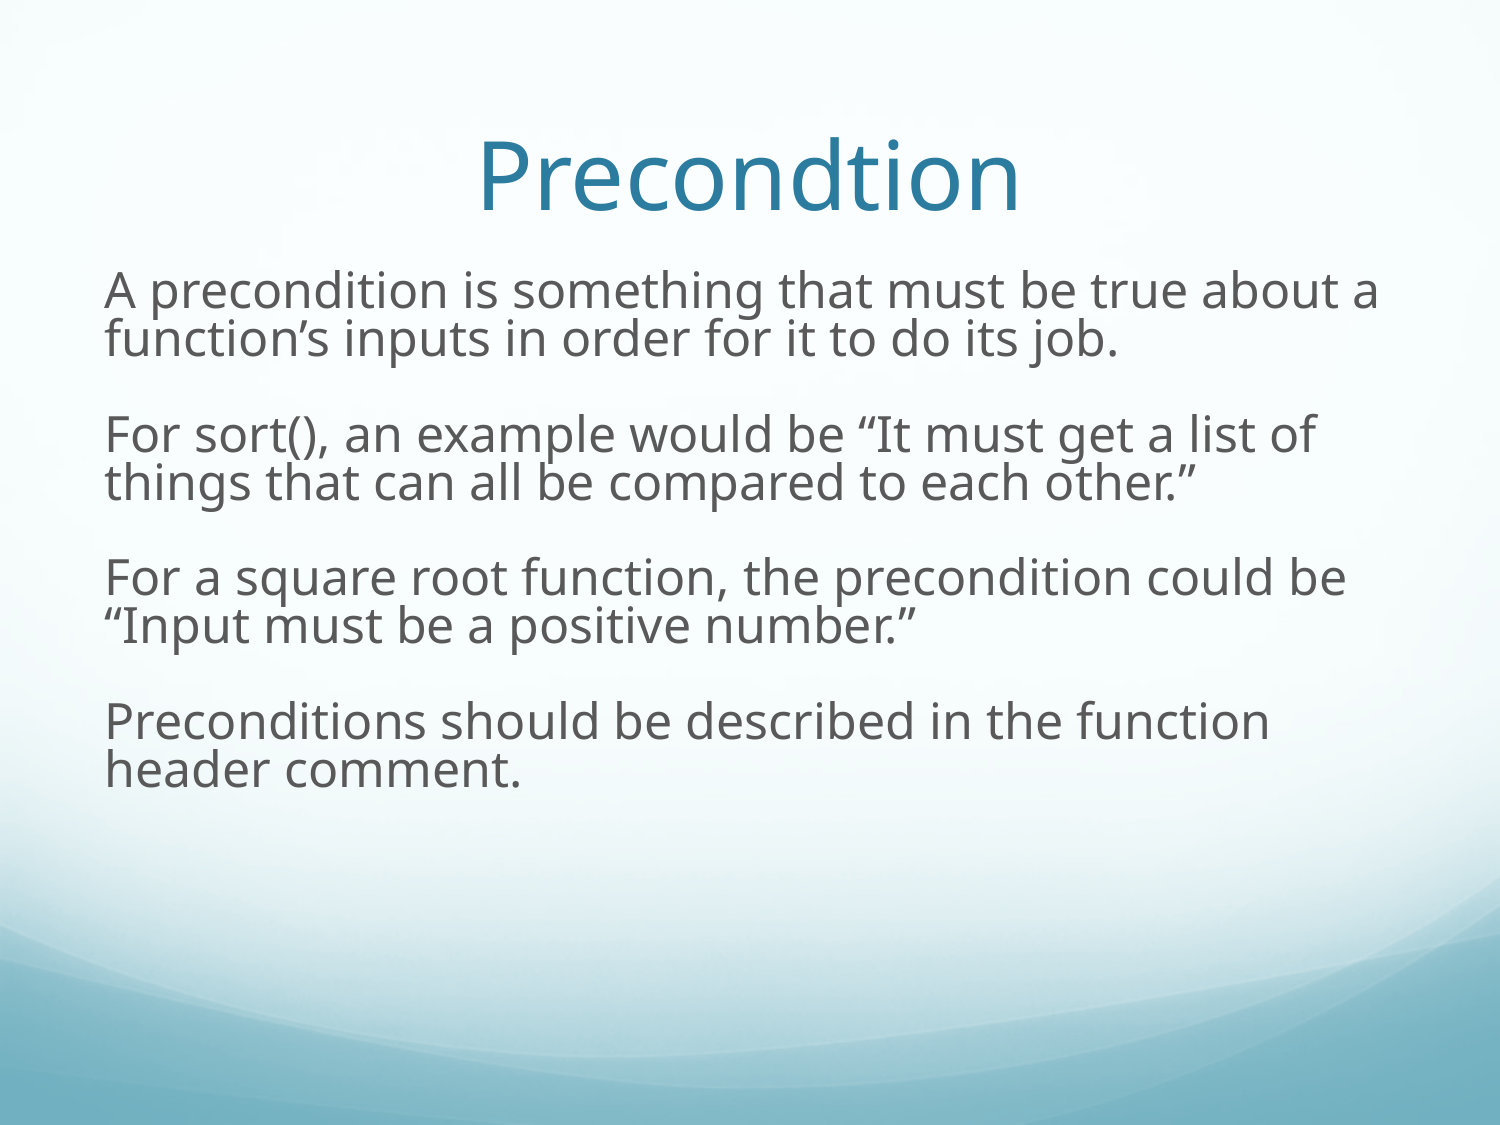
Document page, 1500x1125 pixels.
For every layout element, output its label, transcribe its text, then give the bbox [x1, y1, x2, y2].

text_box Precondtion [90, 17, 1410, 237]
text_box A precondition is something that must be true about a function’s inputs in order for it to do its job. For sort(), an example would be “It must get a list of things that can all be compared to each other.” For a square root function, the precondition could be “Input must be a positive number.” Preconditions should be described in the function header comment. [90, 262, 1410, 975]
picture [0, 0, 1500, 1125]
